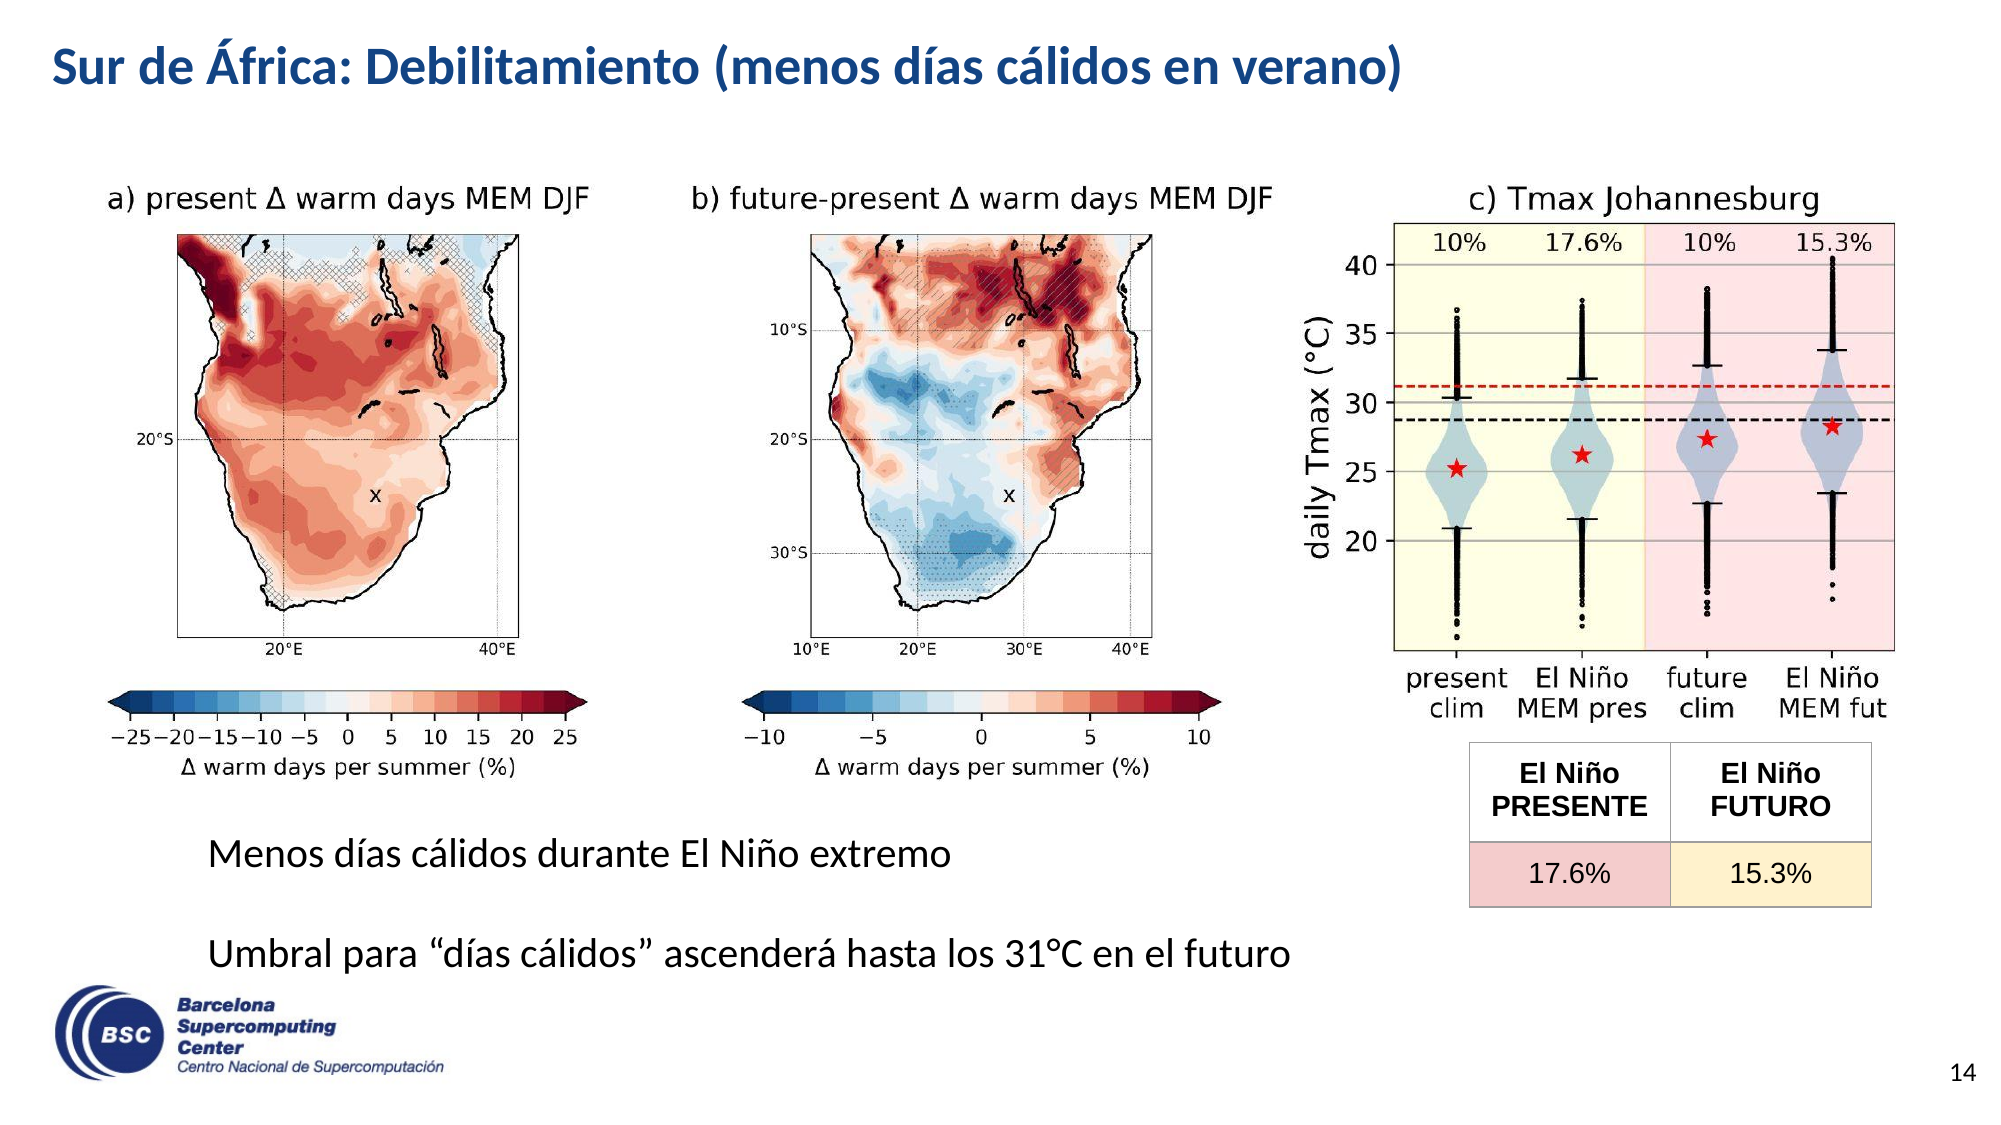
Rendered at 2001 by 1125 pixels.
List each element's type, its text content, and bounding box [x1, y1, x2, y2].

picture [0, 0, 2001, 1125]
table_cell 17.6% [1470, 843, 1670, 906]
slide_number ‹#› [1871, 1038, 1992, 1125]
table_header El Niño PRESENTE [1470, 807, 1670, 841]
text_box Menos días cálidos durante El Niño extremo Umbral para “días cálidos” ascenderá hasta los 31°C en el futuro [184, 810, 1337, 978]
table_cell 15.3% [1671, 843, 1871, 906]
table_header El Niño FUTURO [1671, 807, 1871, 841]
text_box Sur de África: Debilitamiento (menos días cálidos en verano) [37, 23, 1504, 104]
